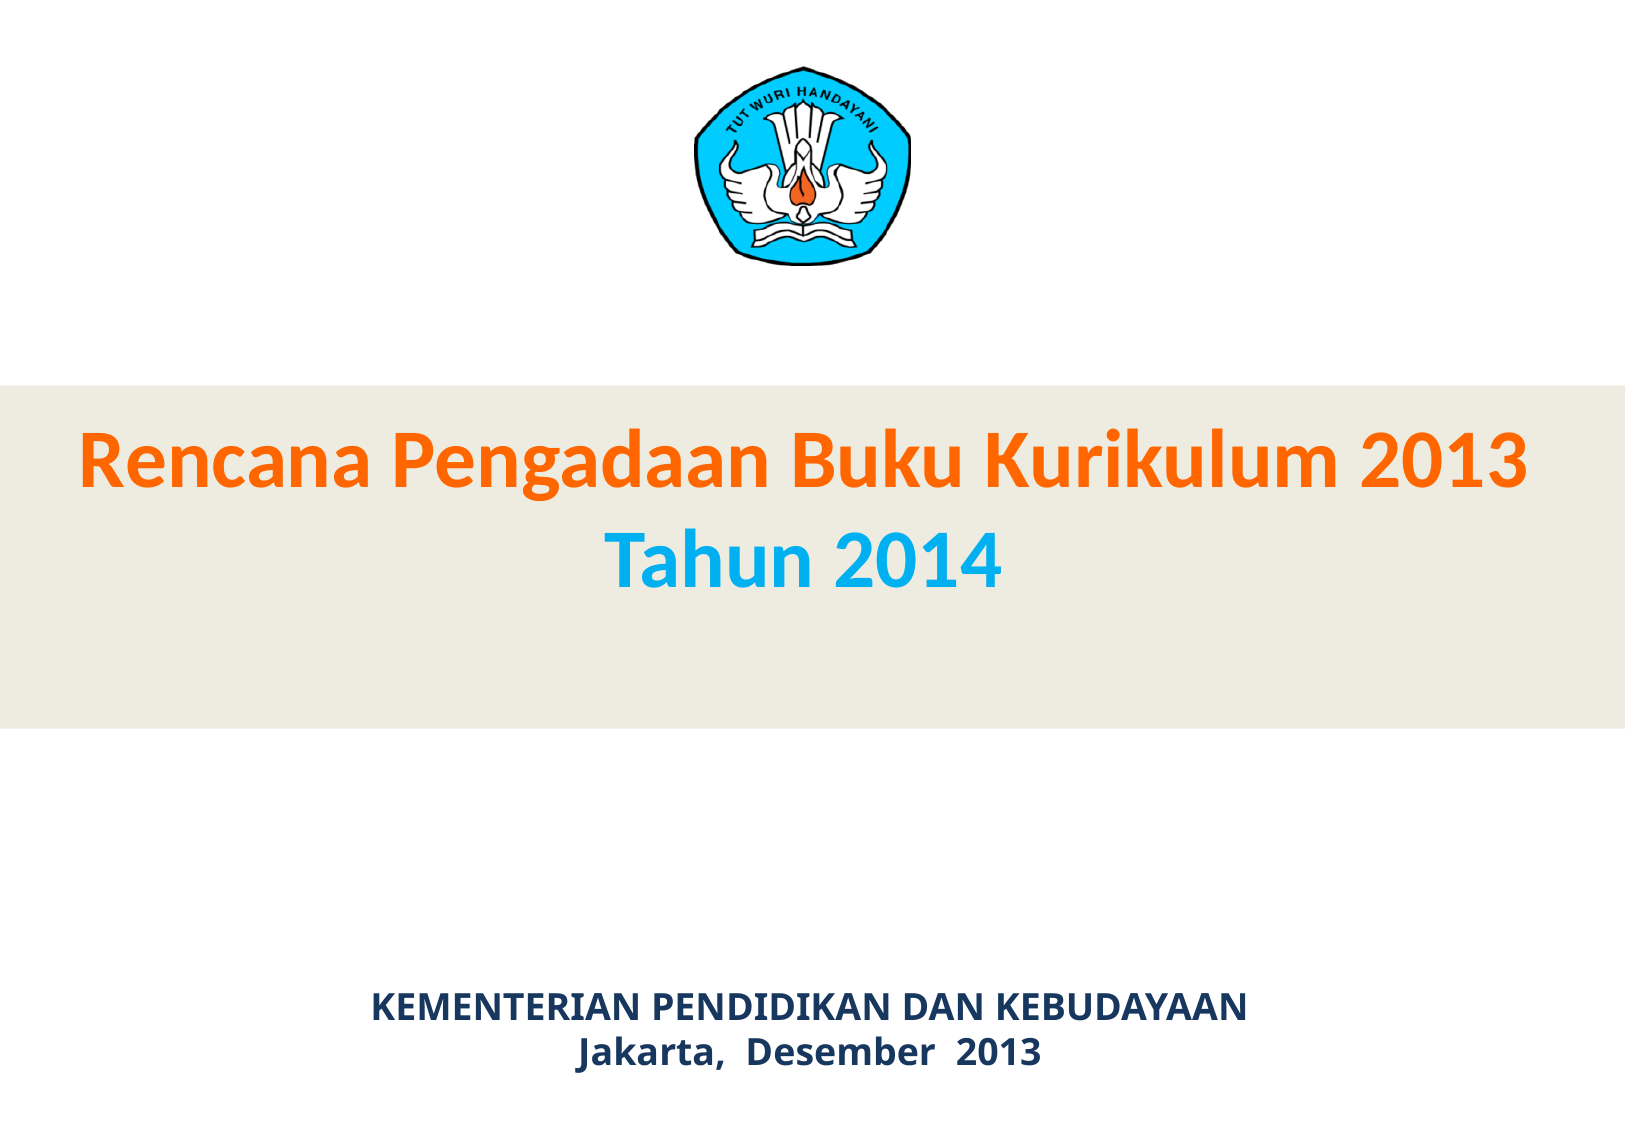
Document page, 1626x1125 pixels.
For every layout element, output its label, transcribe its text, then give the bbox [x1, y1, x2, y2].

picture [694, 66, 911, 266]
text_box Rencana Pengadaan Buku Kurikulum 2013 Tahun 2014 [22, 397, 1585, 612]
text_box KEMENTERIAN PENDIDIKAN DAN KEBUDAYAAN Jakarta, Desember 2013 [22, 975, 1597, 1081]
text_box [0, 383, 1625, 731]
